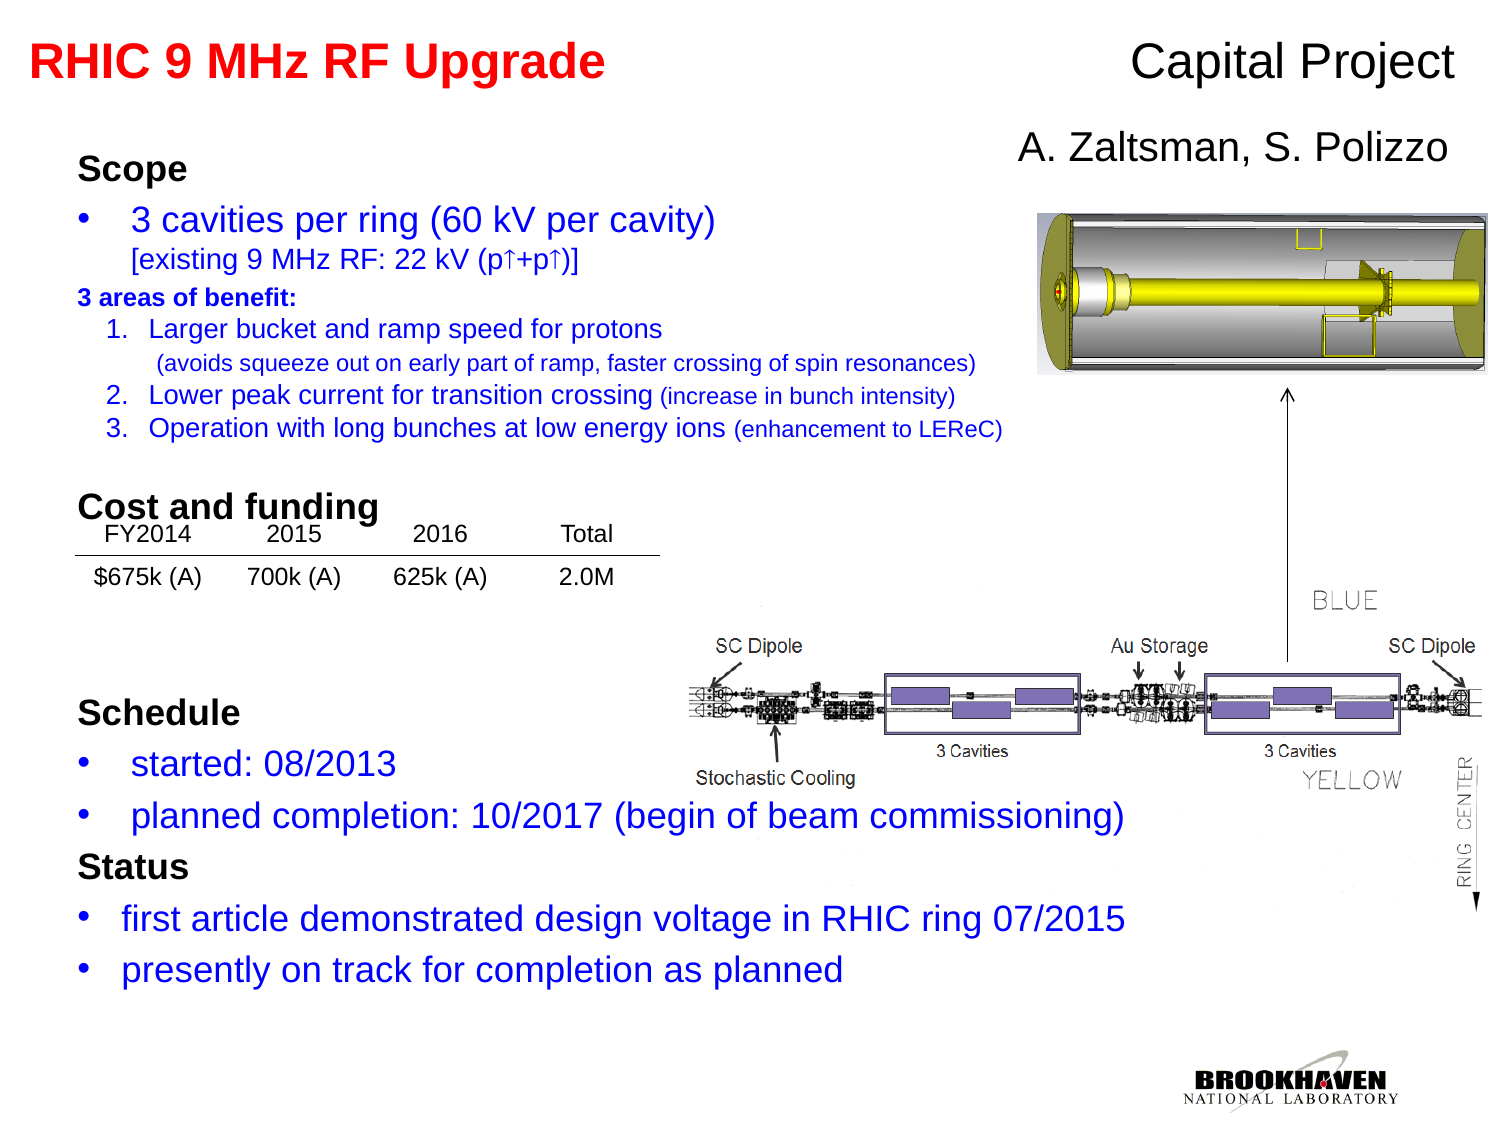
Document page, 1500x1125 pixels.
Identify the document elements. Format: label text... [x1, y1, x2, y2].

table_cell $675k (A) [75, 556, 221, 599]
text_box A. Zaltsman, S. Polizzo [1003, 112, 1464, 178]
picture [1037, 213, 1488, 376]
table_header 2016 [367, 512, 514, 555]
picture [689, 587, 1482, 913]
picture [1183, 1051, 1400, 1113]
table_header FY2014 [75, 512, 221, 555]
table_cell 2.0M [514, 556, 660, 599]
list Scope 3 cavities per ring (60 kV per cavity) [existing 9 MHz RF: 22 kV (p+p)] 3 areas of benefit: Larger bucket and ramp speed for protons (avoids squeeze out on early part of ramp, faster crossing of spin resonances) Lower peak current for transition crossing (increase in bunch intensity) Operation with long bunches at low energy ions (enhancement to LEReC) Cost and funding Schedule started: 08/2013 planned completion: 10/2017 (begin of beam commissioning) Status first article demonstrated design voltage in RHIC ring 07/2015 presently on track for completion as planned [61, 136, 1438, 1051]
table_header Total [514, 512, 660, 555]
title RHIC 9 MHz RF Upgrade Capital Project [0, 15, 1482, 95]
table_cell 700k (A) [221, 556, 367, 599]
table_header 2015 [221, 512, 367, 555]
table_cell 625k (A) [367, 556, 514, 599]
